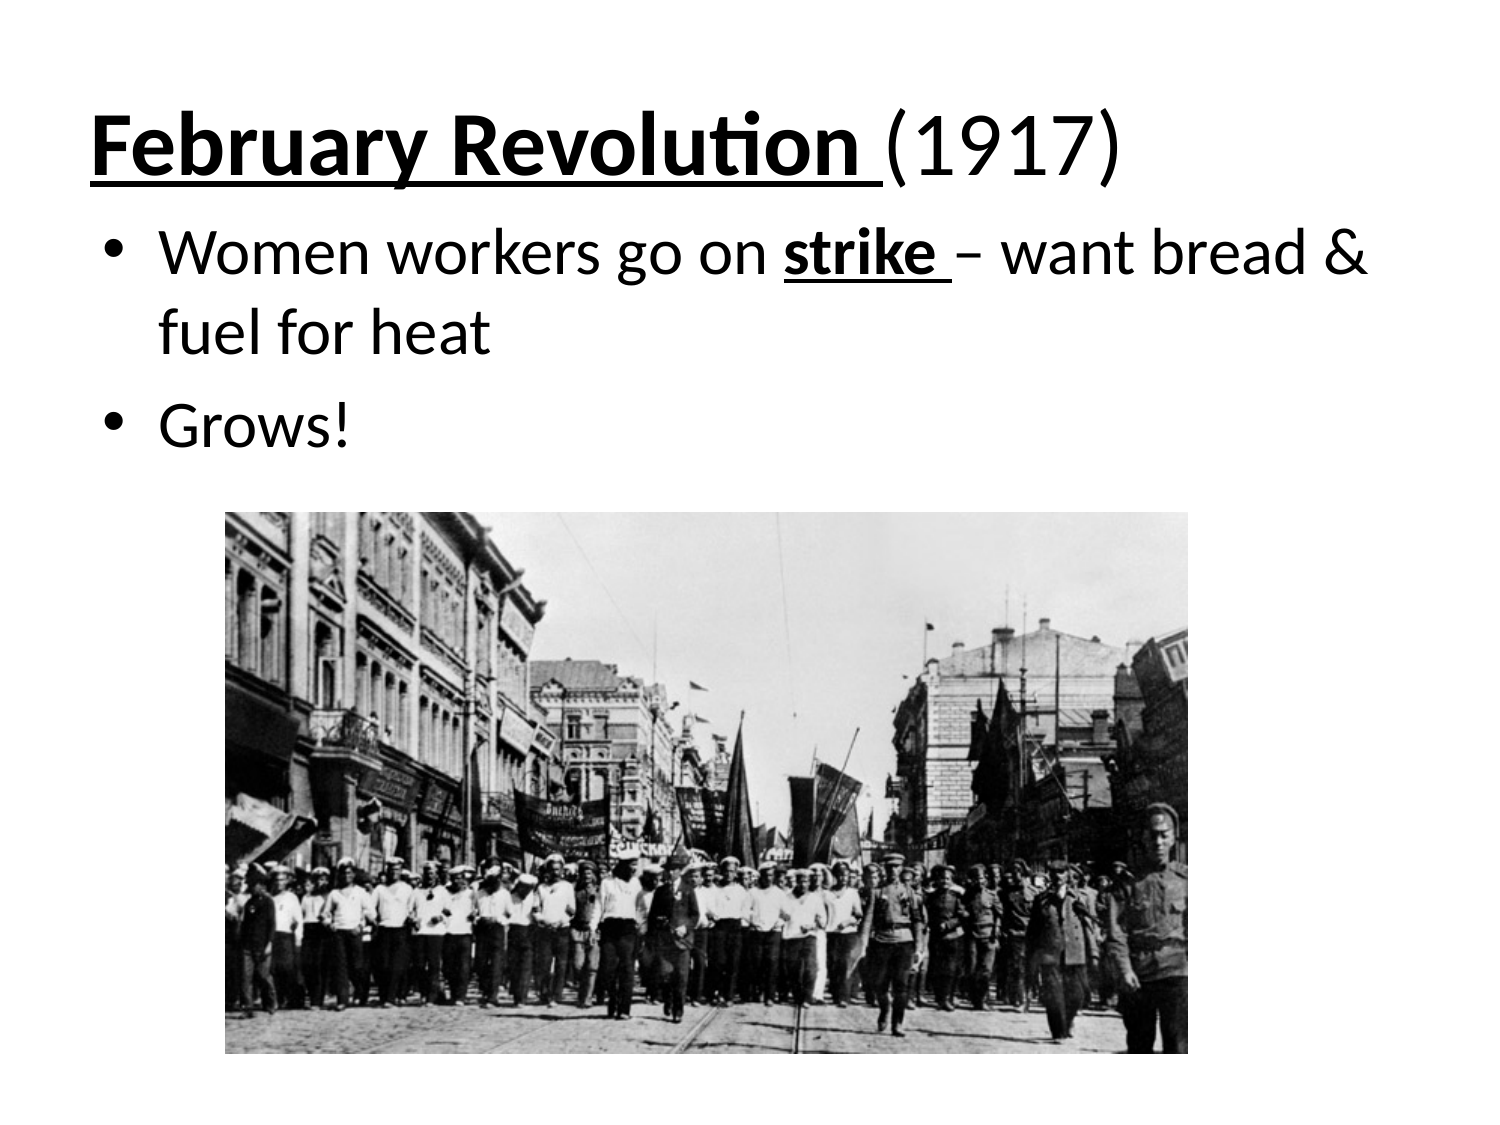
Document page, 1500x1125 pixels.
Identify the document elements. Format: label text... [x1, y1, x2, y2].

title February Revolution (1917) [74, 44, 1426, 233]
picture [224, 512, 1188, 1055]
list Women workers go on strike – want bread & fuel for heat Grows! [87, 199, 1438, 943]
